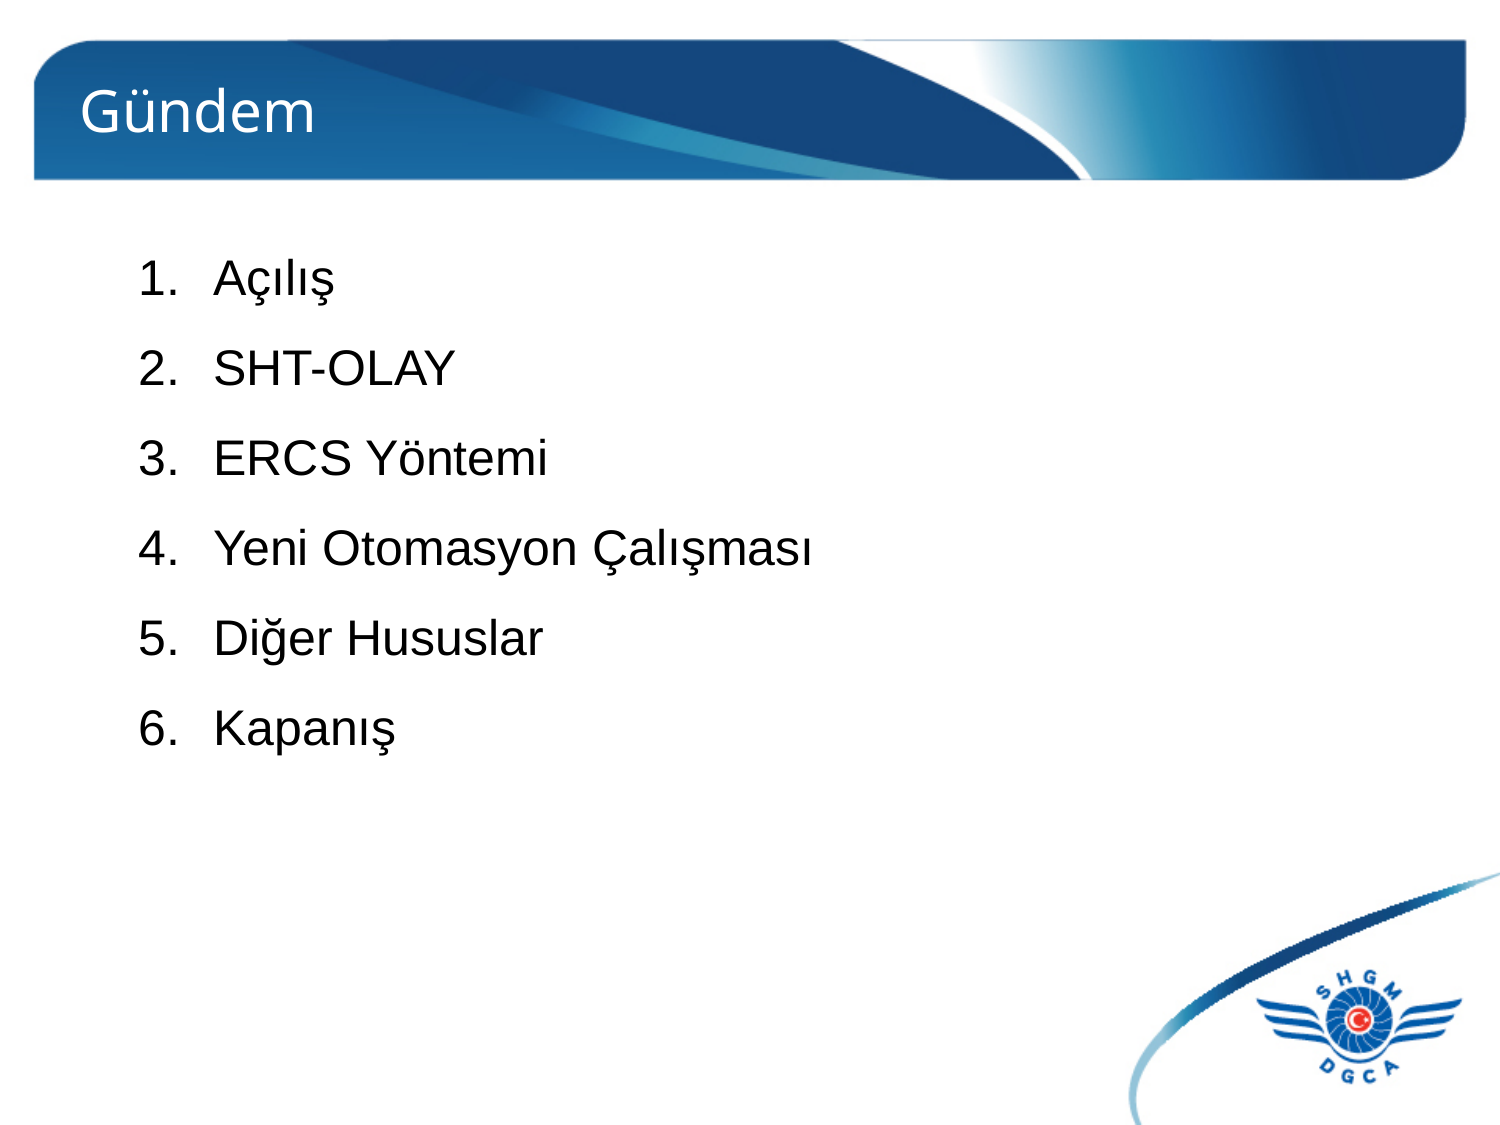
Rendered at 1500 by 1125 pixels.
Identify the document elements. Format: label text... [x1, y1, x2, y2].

picture [0, 0, 1500, 1125]
title Gündem [64, 66, 858, 179]
list Açılış SHT-OLAY ERCS Yöntemi Yeni Otomasyon Çalışması Diğer Hususlar Kapanış [123, 208, 1388, 1047]
